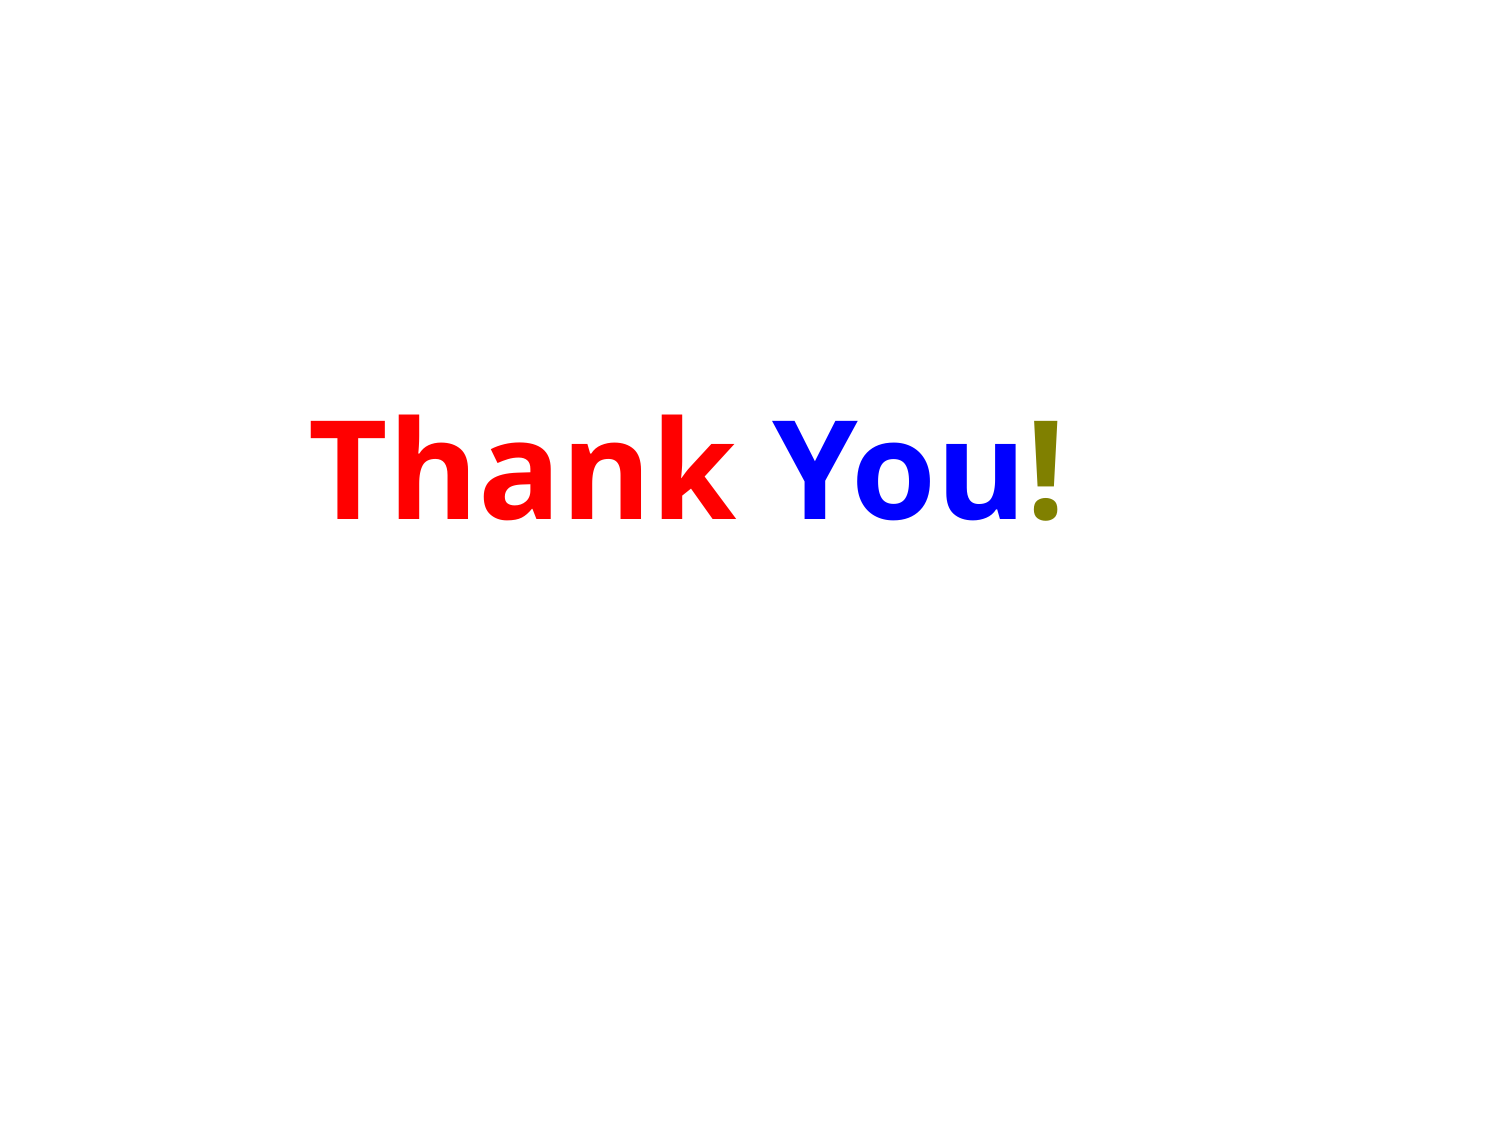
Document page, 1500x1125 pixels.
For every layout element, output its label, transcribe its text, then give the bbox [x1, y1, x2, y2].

text_box Thank You! [212, 375, 1163, 555]
